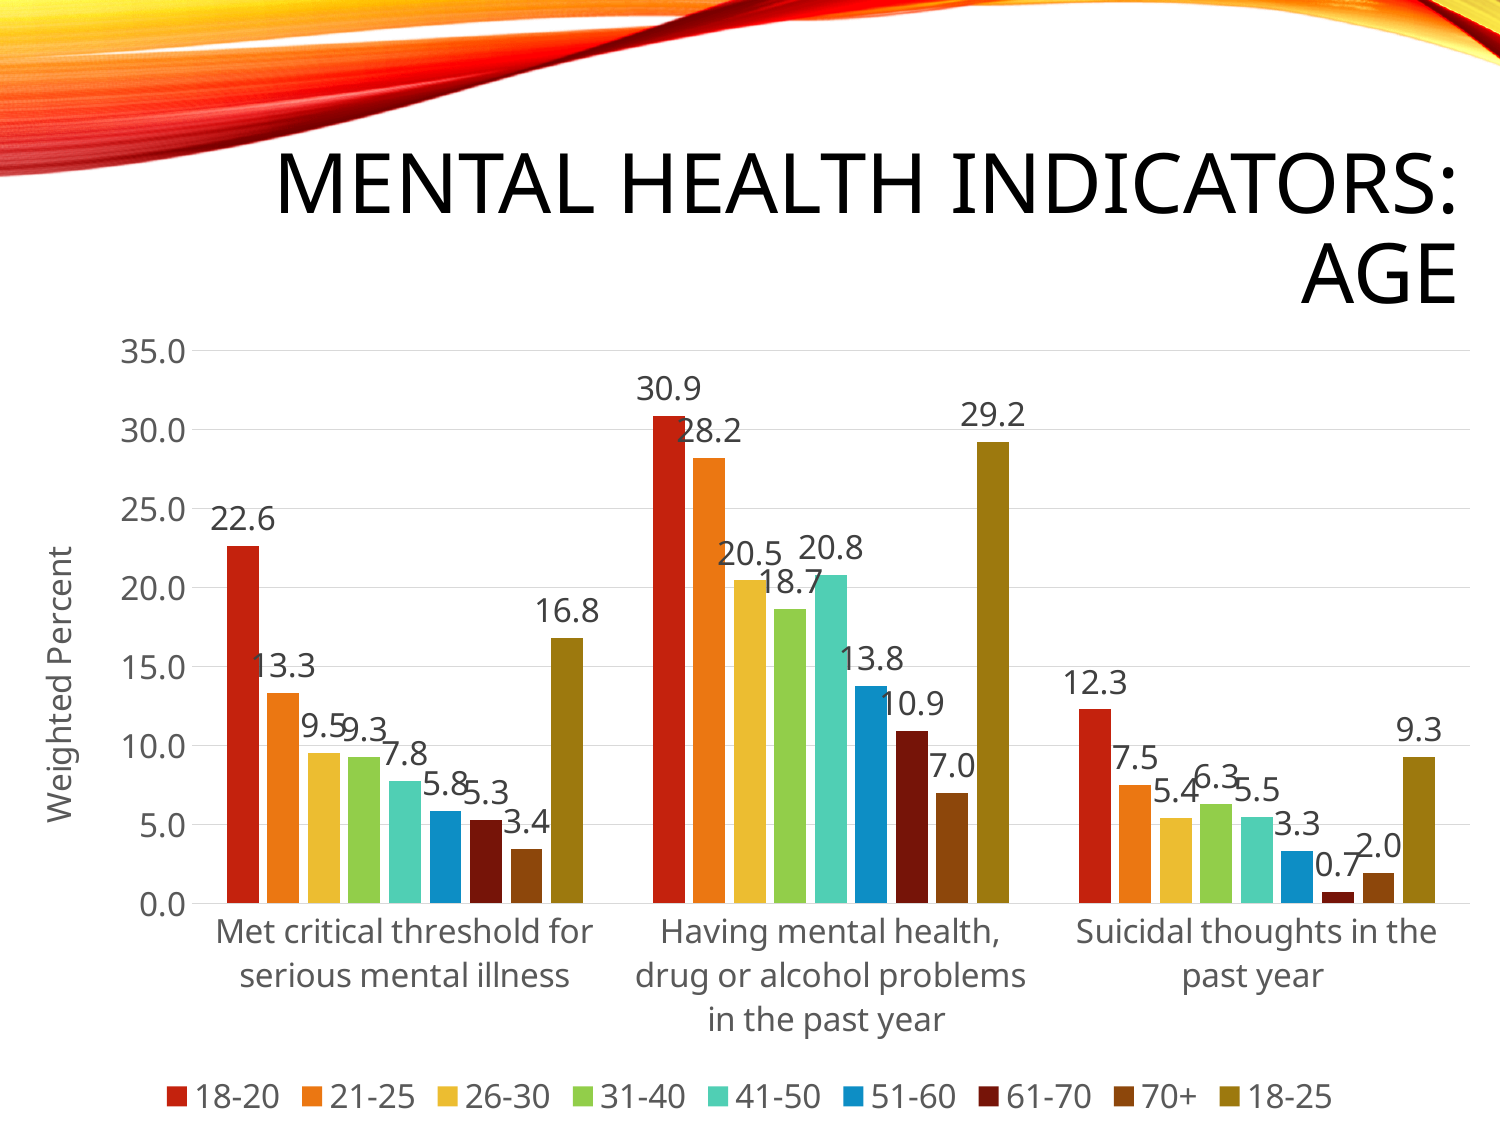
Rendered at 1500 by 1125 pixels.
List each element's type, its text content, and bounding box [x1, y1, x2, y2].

title Mental Health Indicators: Age [212, 125, 1475, 312]
chart [0, 312, 1500, 1125]
picture [0, 0, 1500, 178]
